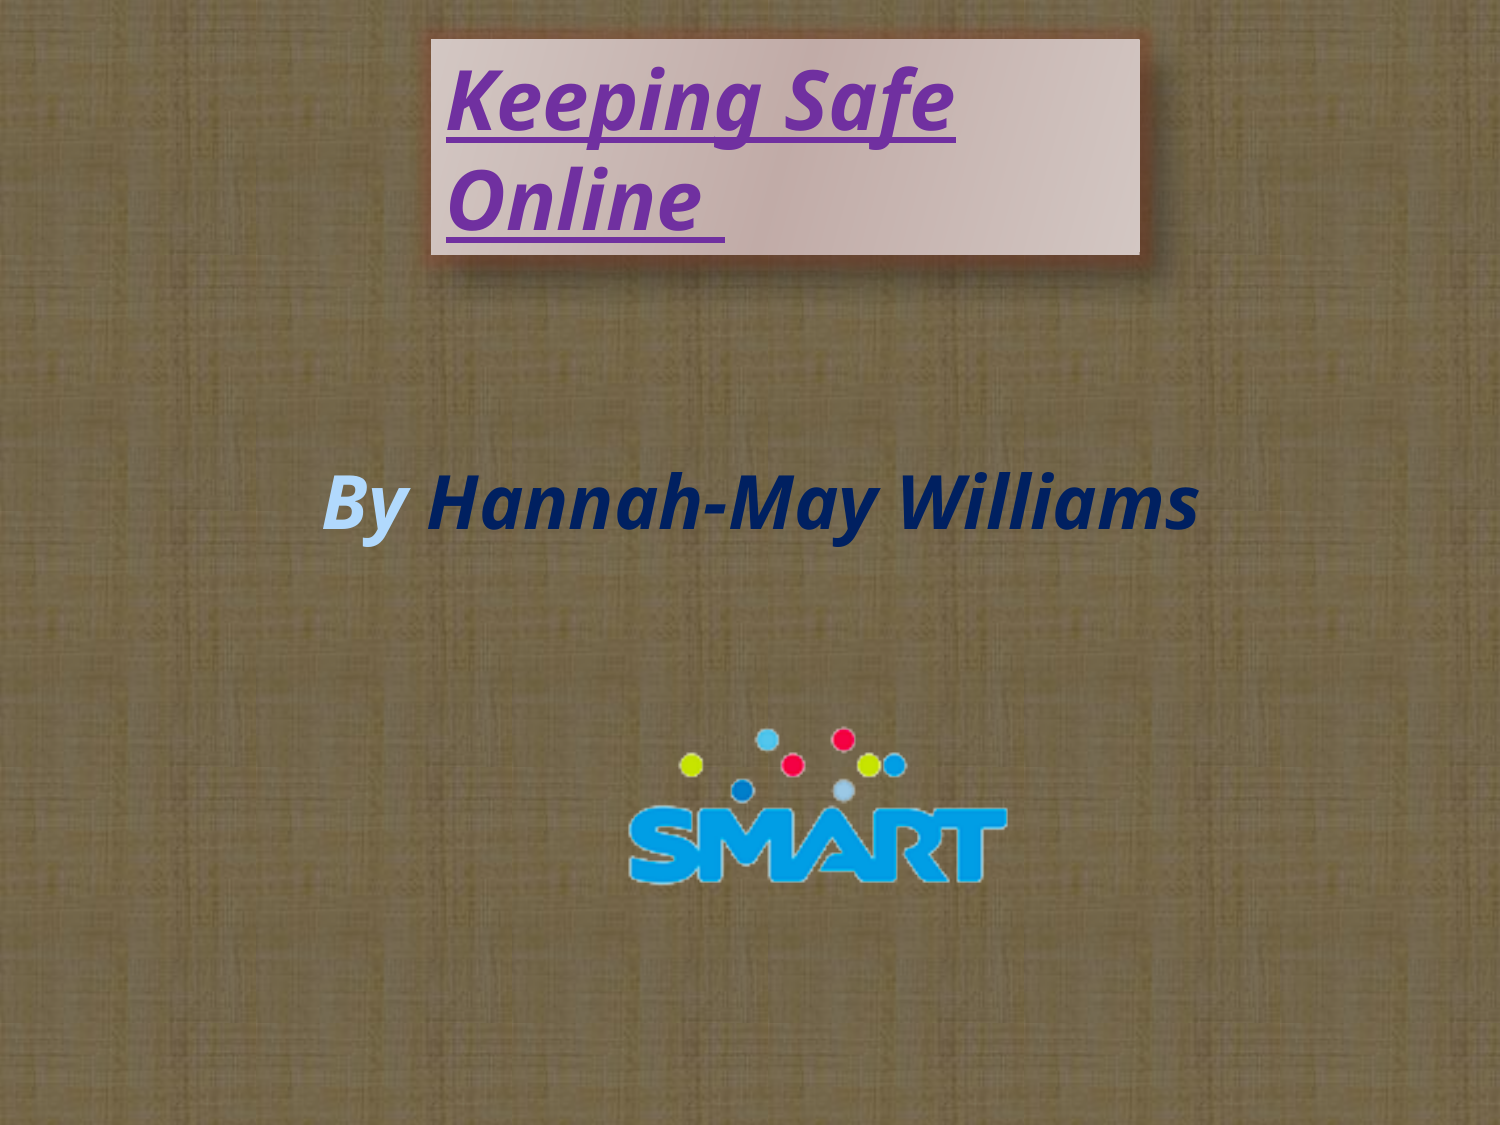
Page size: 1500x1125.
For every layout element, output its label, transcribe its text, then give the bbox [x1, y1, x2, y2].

text_box Keeping Safe Online [430, 39, 1140, 255]
text_box By Hannah-May Williams [306, 447, 1264, 553]
picture [0, 0, 1500, 1125]
